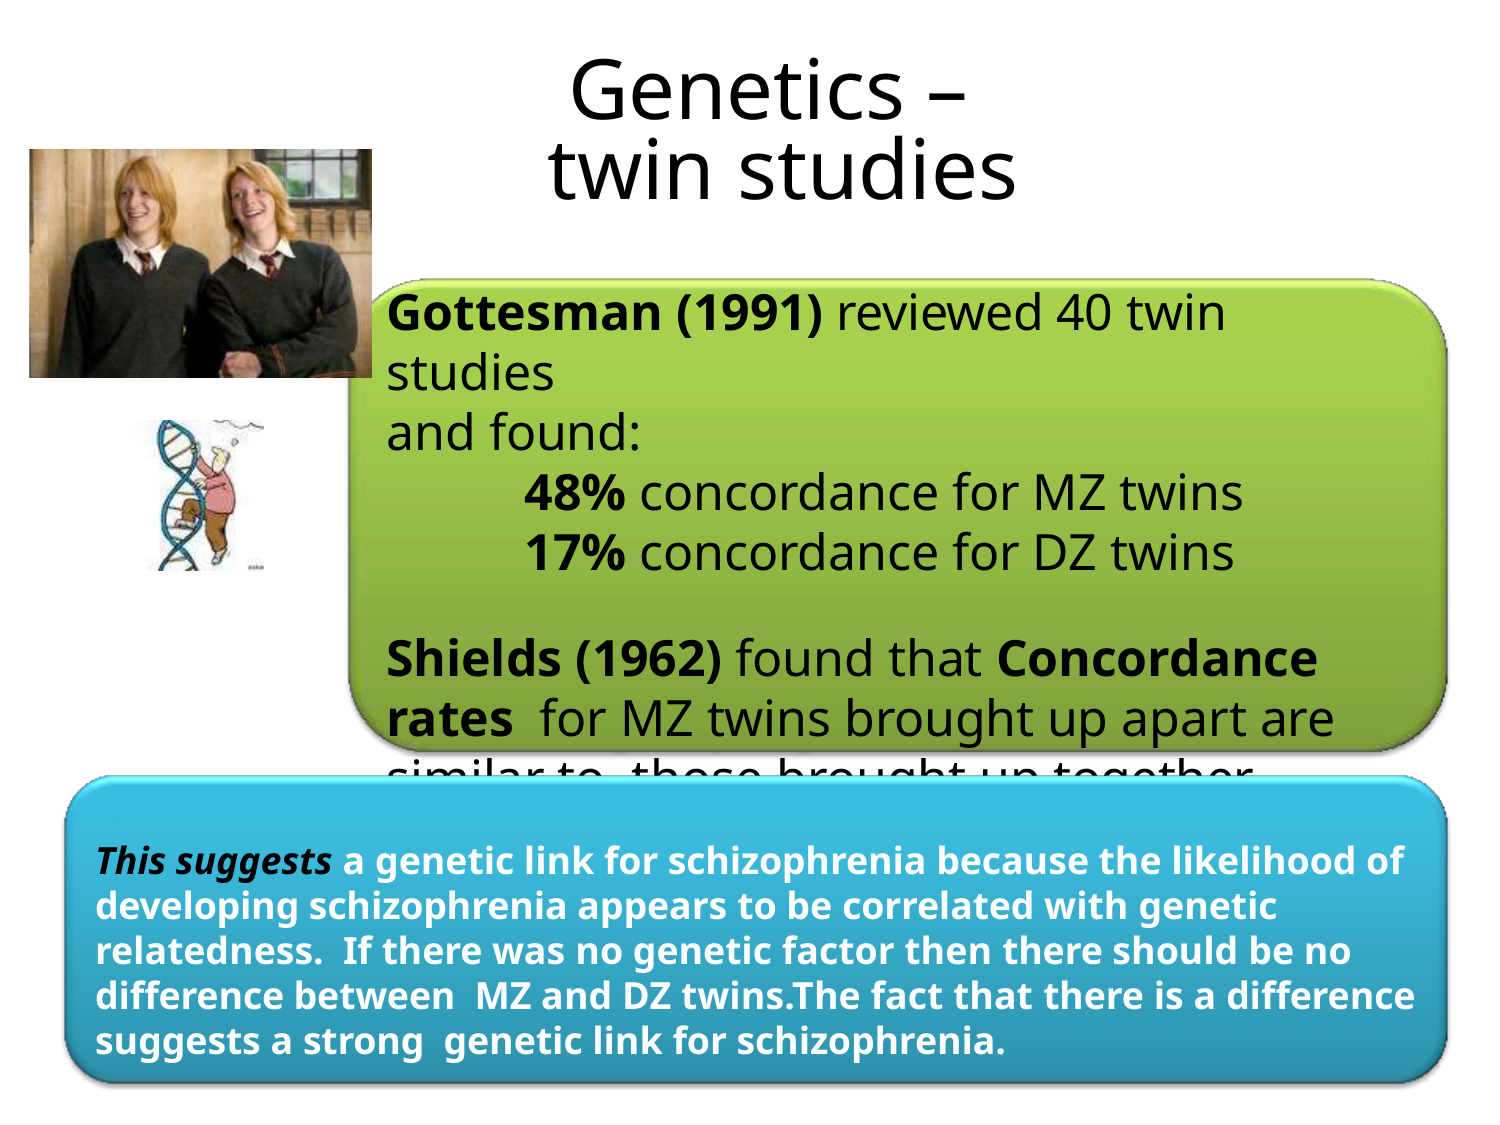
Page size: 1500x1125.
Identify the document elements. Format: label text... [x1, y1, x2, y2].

text_box [341, 204, 1454, 771]
title Genetics – twin studies [424, 33, 1076, 244]
text_box [135, 420, 264, 571]
text_box [29, 149, 372, 378]
text_box [57, 771, 1454, 1098]
text_box This suggests a genetic link for schizophrenia because the likelihood of developing schizophrenia appears to be correlated with genetic relatedness. If there was no genetic factor then there should be no difference between MZ and DZ twins.The fact that there is a difference suggests a strong genetic link for schizophrenia. [92, 835, 1419, 1063]
text_box Gottesman (1991) reviewed 40 twin studies and found: 48% concordance for MZ twins 17% concordance for DZ twins Shields (1962) found that Concordance rates for MZ twins brought up apart are similar to those brought up together. [384, 278, 1396, 771]
